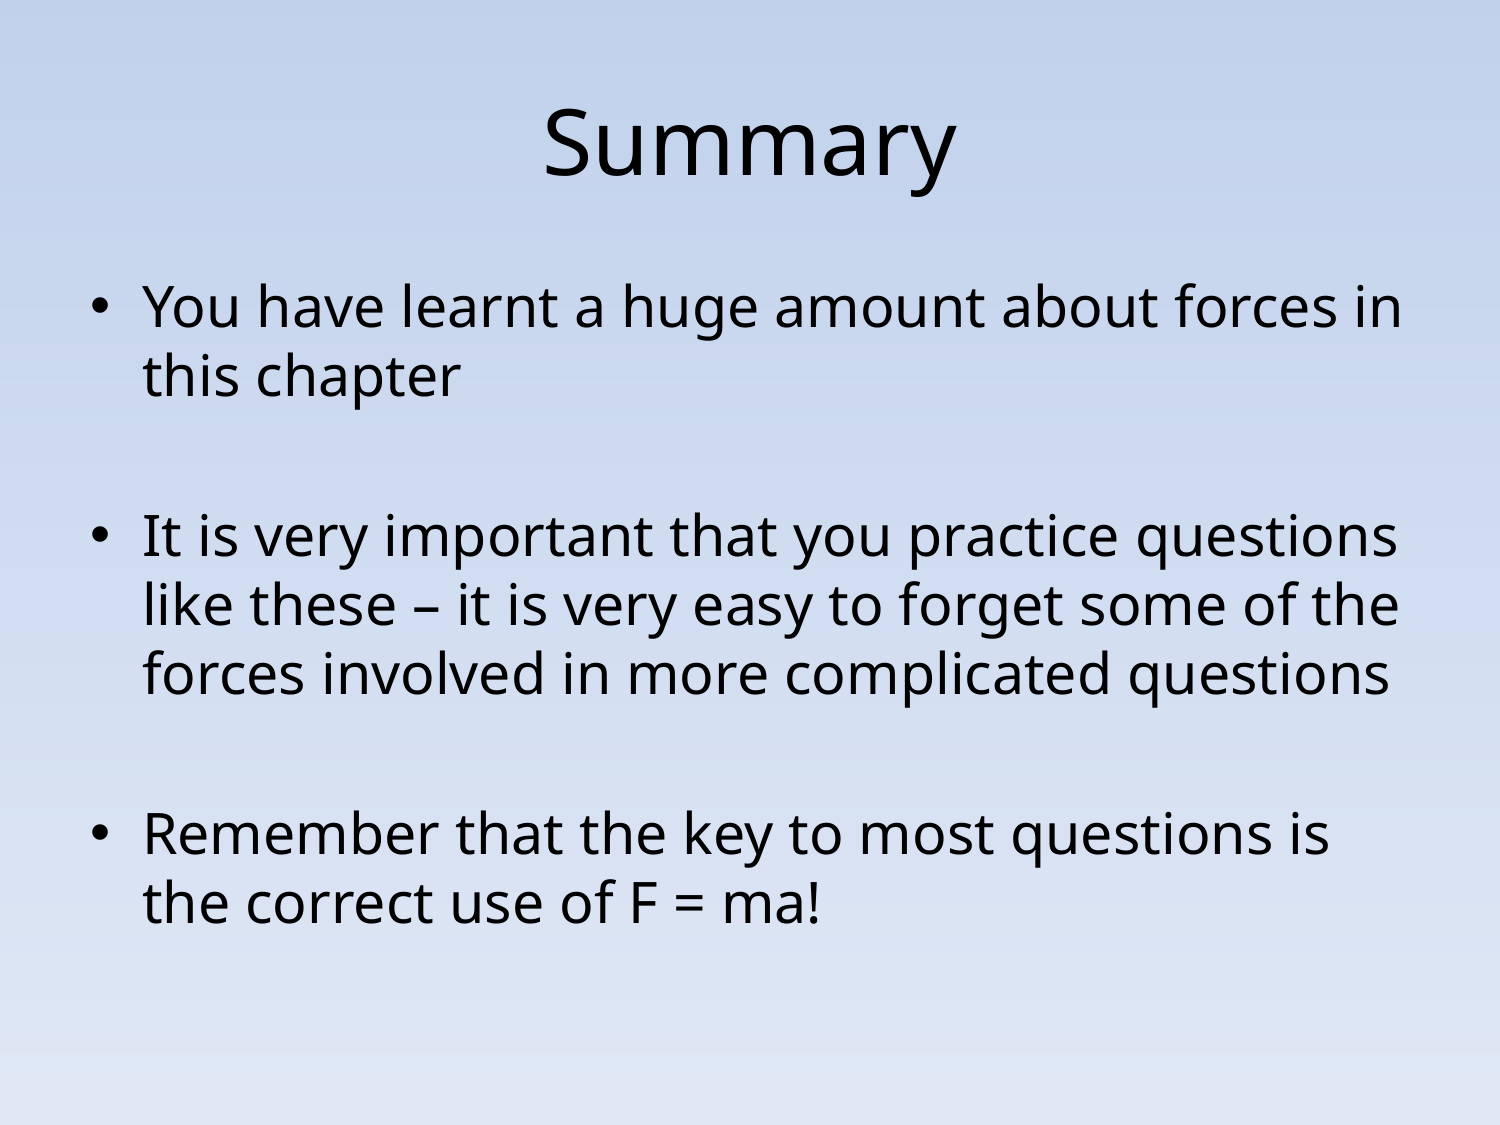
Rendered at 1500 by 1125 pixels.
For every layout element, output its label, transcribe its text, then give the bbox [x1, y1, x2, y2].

title Summary [75, 45, 1425, 233]
list You have learnt a huge amount about forces in this chapter It is very important that you practice questions like these – it is very easy to forget some of the forces involved in more complicated questions Remember that the key to most questions is the correct use of F = ma! [75, 262, 1425, 1005]
